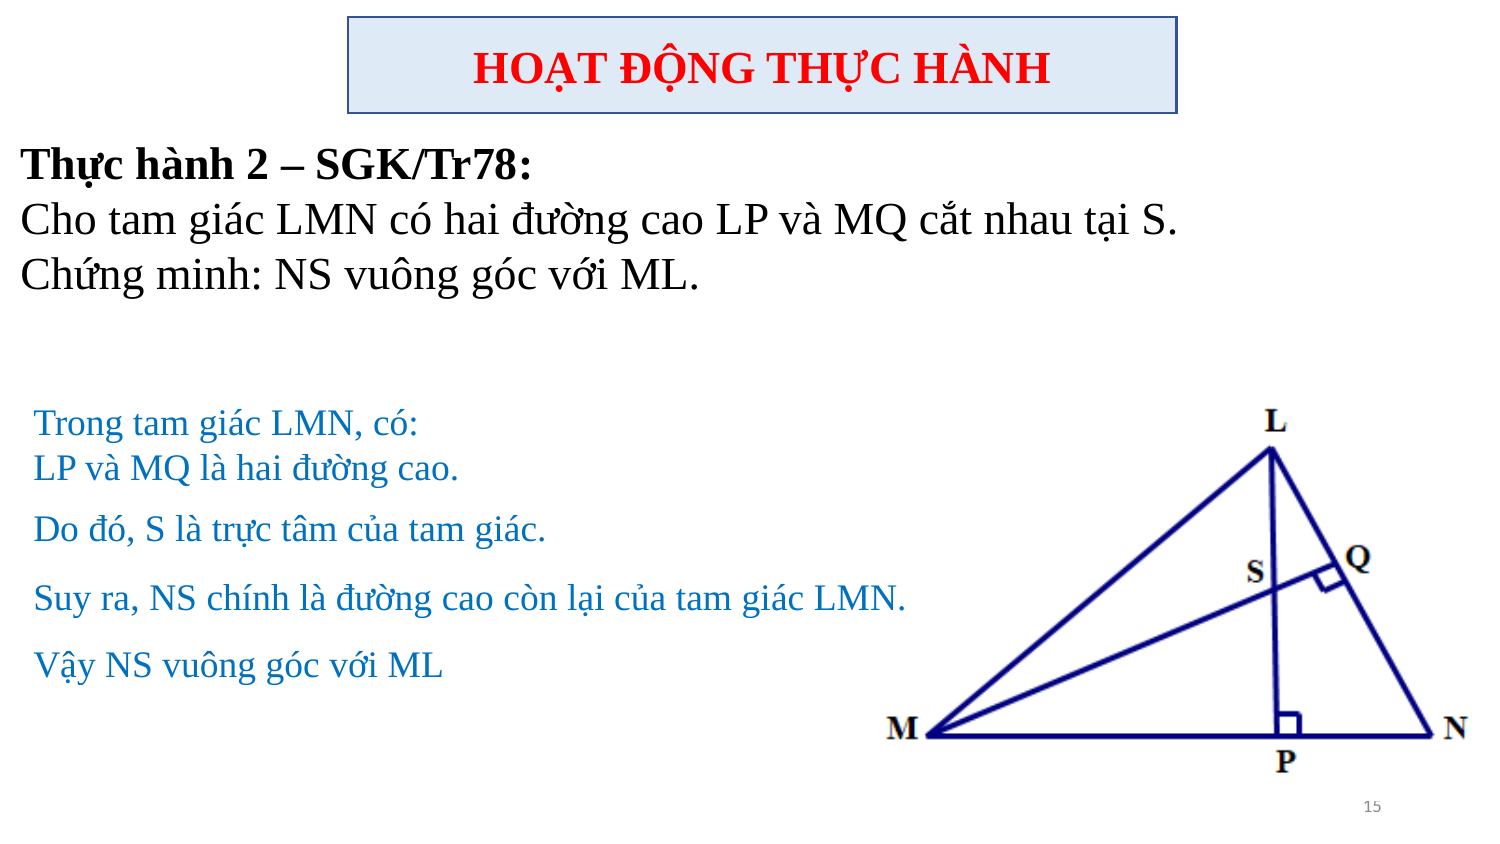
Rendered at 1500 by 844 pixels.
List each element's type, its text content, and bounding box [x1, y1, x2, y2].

text_box Vậy NS vuông góc với ML [18, 632, 795, 693]
slide_number 15 [1059, 801, 1397, 827]
text_box Do đó, S là trực tâm của tam giác. [18, 496, 775, 557]
picture [831, 376, 1500, 801]
text_box Trong tam giác LMN, có: LP và MQ là hai đường cao. [18, 390, 775, 496]
text_box Suy ra, NS chính là đường cao còn lại của tam giác LMN. [18, 565, 831, 626]
text_box Thực hành 2 – SGK/Tr78: Cho tam giác LMN có hai đường cao LP và MQ cắt nhau tại S. Chứng minh: NS vuông góc với ML. [5, 126, 1206, 306]
text_box HOẠT ĐỘNG THỰC HÀNH [347, 16, 1178, 114]
